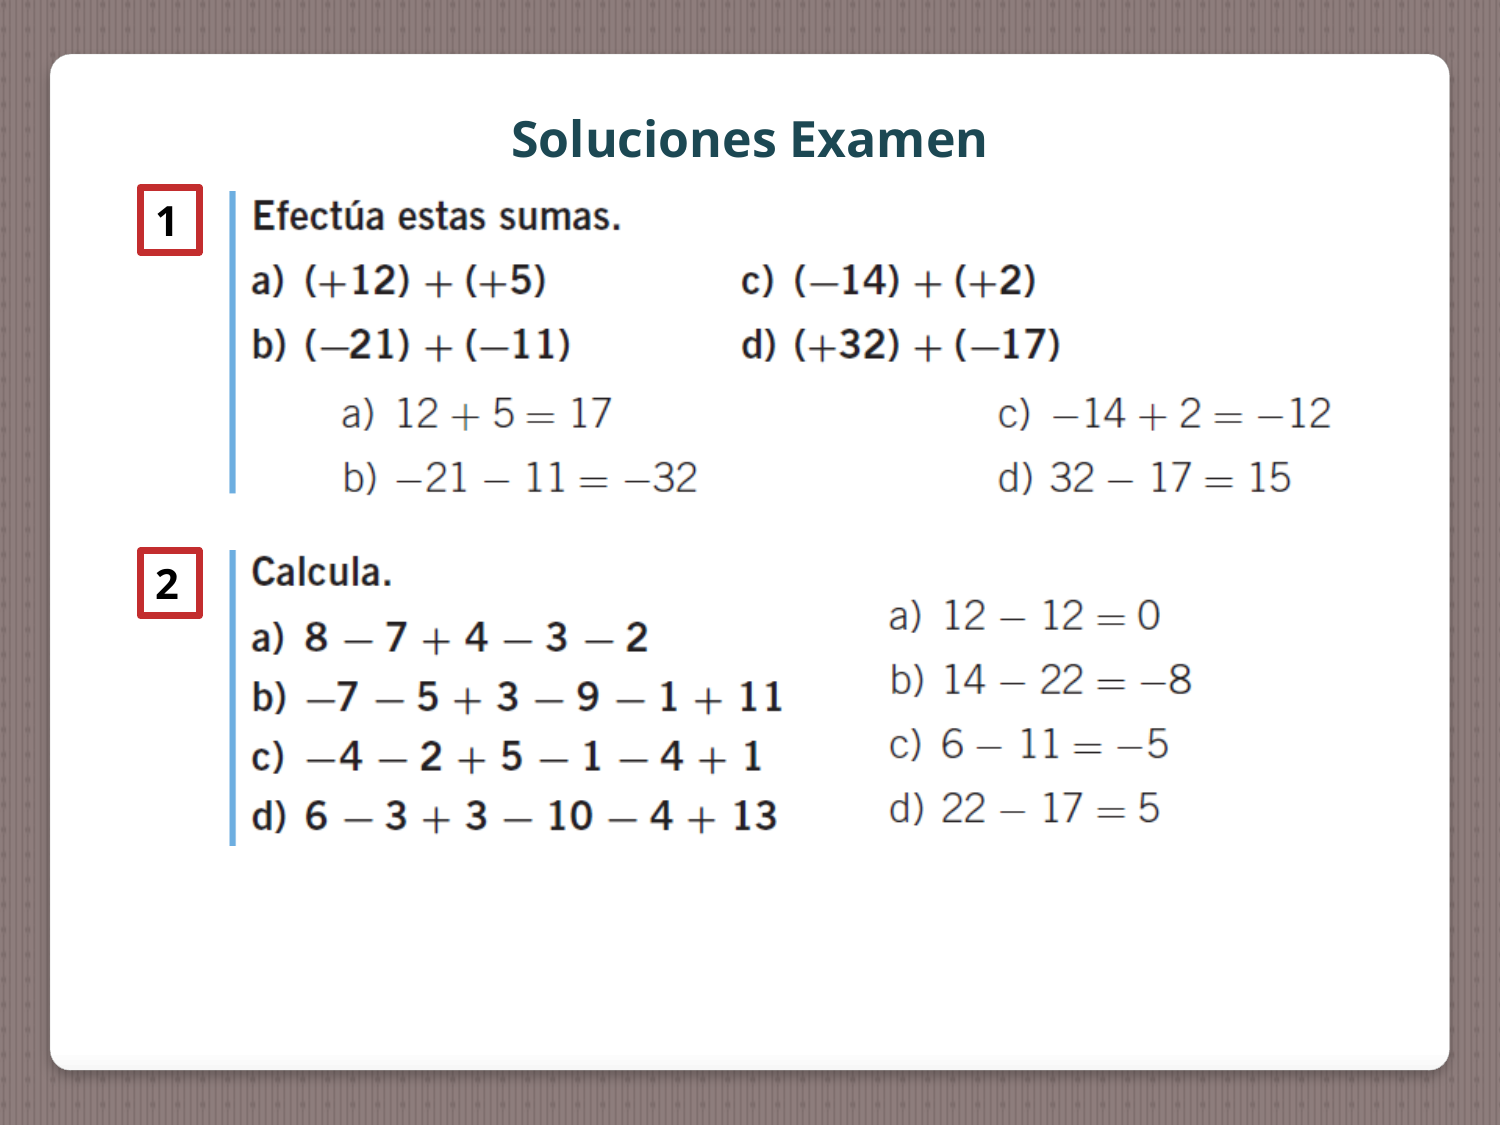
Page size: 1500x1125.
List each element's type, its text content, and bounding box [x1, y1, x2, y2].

picture [222, 191, 1386, 525]
text_box 1 [137, 184, 203, 256]
text_box Soluciones Examen [58, 99, 1442, 175]
picture [222, 550, 1235, 847]
text_box 2 [137, 547, 203, 619]
